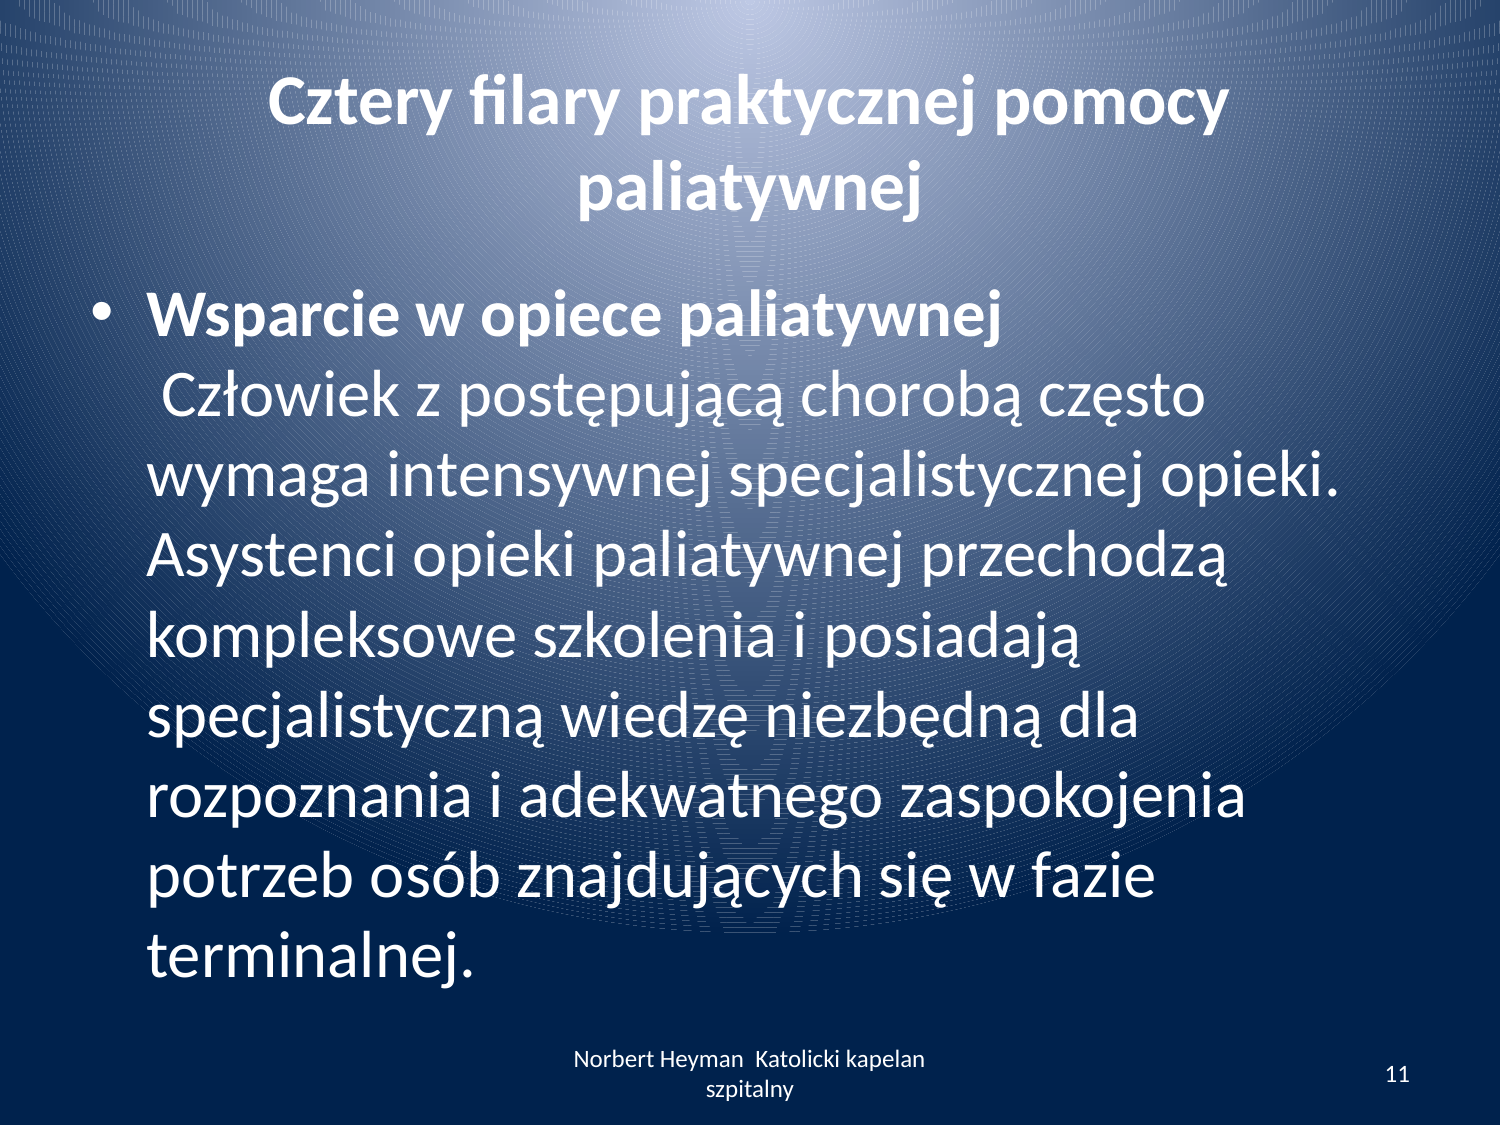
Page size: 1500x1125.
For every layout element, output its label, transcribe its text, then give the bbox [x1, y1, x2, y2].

title Cztery filary praktycznej pomocy paliatywnej [75, 45, 1425, 233]
list Wsparcie w opiece paliatywnej Człowiek z postępującą chorobą często wymaga intensywnej specjalistycznej opieki. Asystenci opieki paliatywnej przechodzą kompleksowe szkolenia i posiadają specjalistyczną wiedzę niezbędną dla rozpoznania i adekwatnego zaspokojenia potrzeb osób znajdujących się w fazie terminalnej. [75, 262, 1425, 1005]
footer Norbert Heyman Katolicki kapelan szpitalny [512, 1042, 988, 1103]
slide_number 11 [1074, 1042, 1425, 1103]
